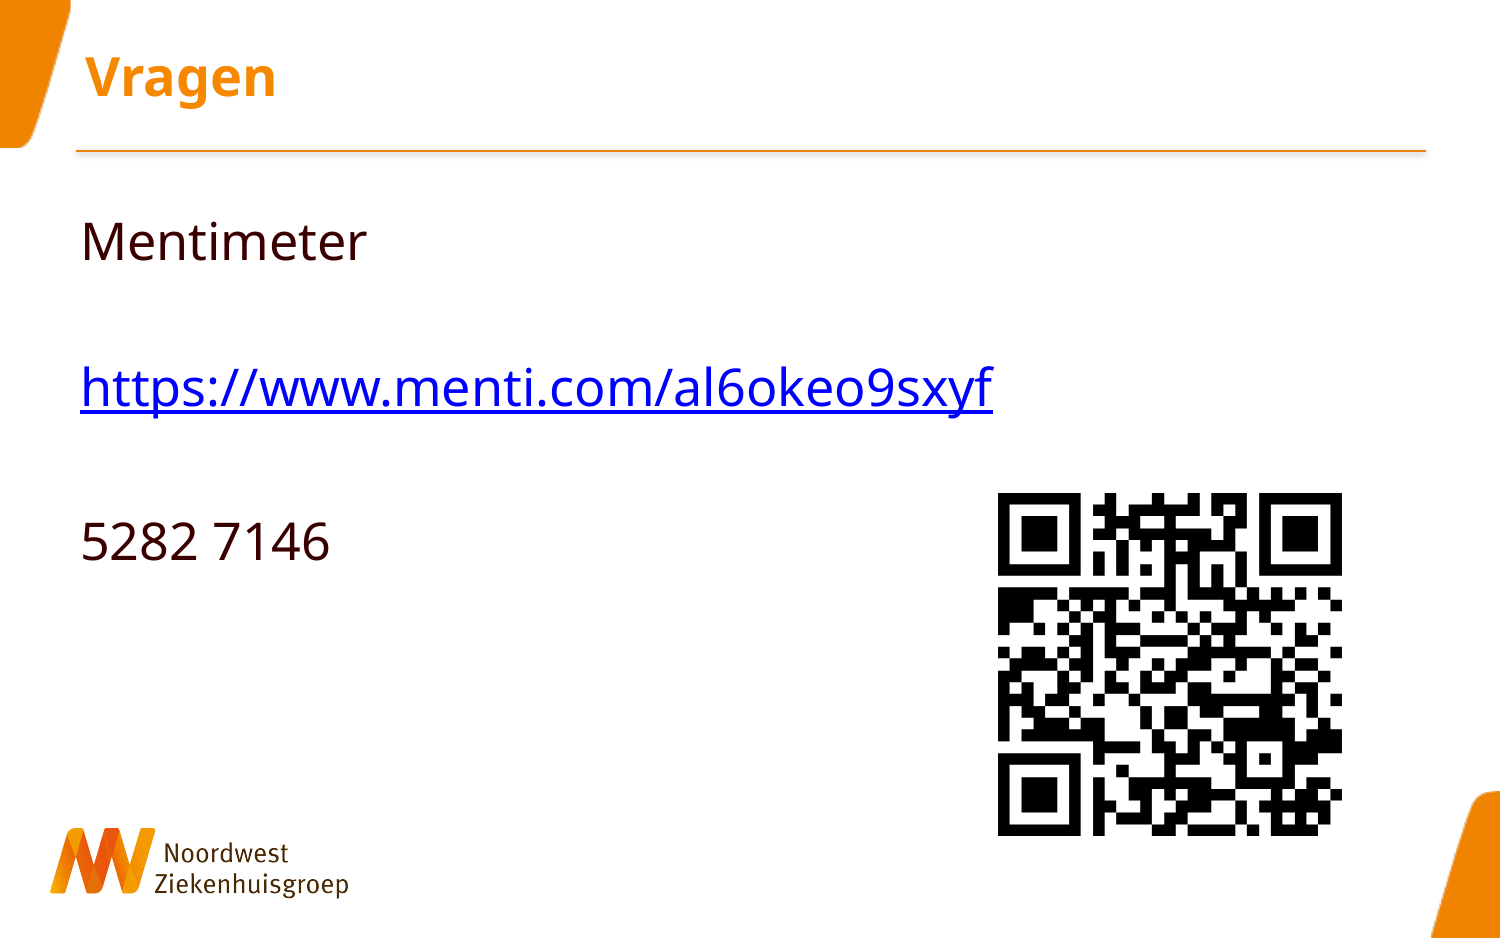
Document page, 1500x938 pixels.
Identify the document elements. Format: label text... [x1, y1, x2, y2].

picture [50, 828, 348, 899]
picture [950, 444, 1389, 884]
list Mentimeter https://www.menti.com/al6okeo9sxyf 5282 7146 [64, 200, 1421, 812]
title Vragen [70, 0, 1425, 148]
